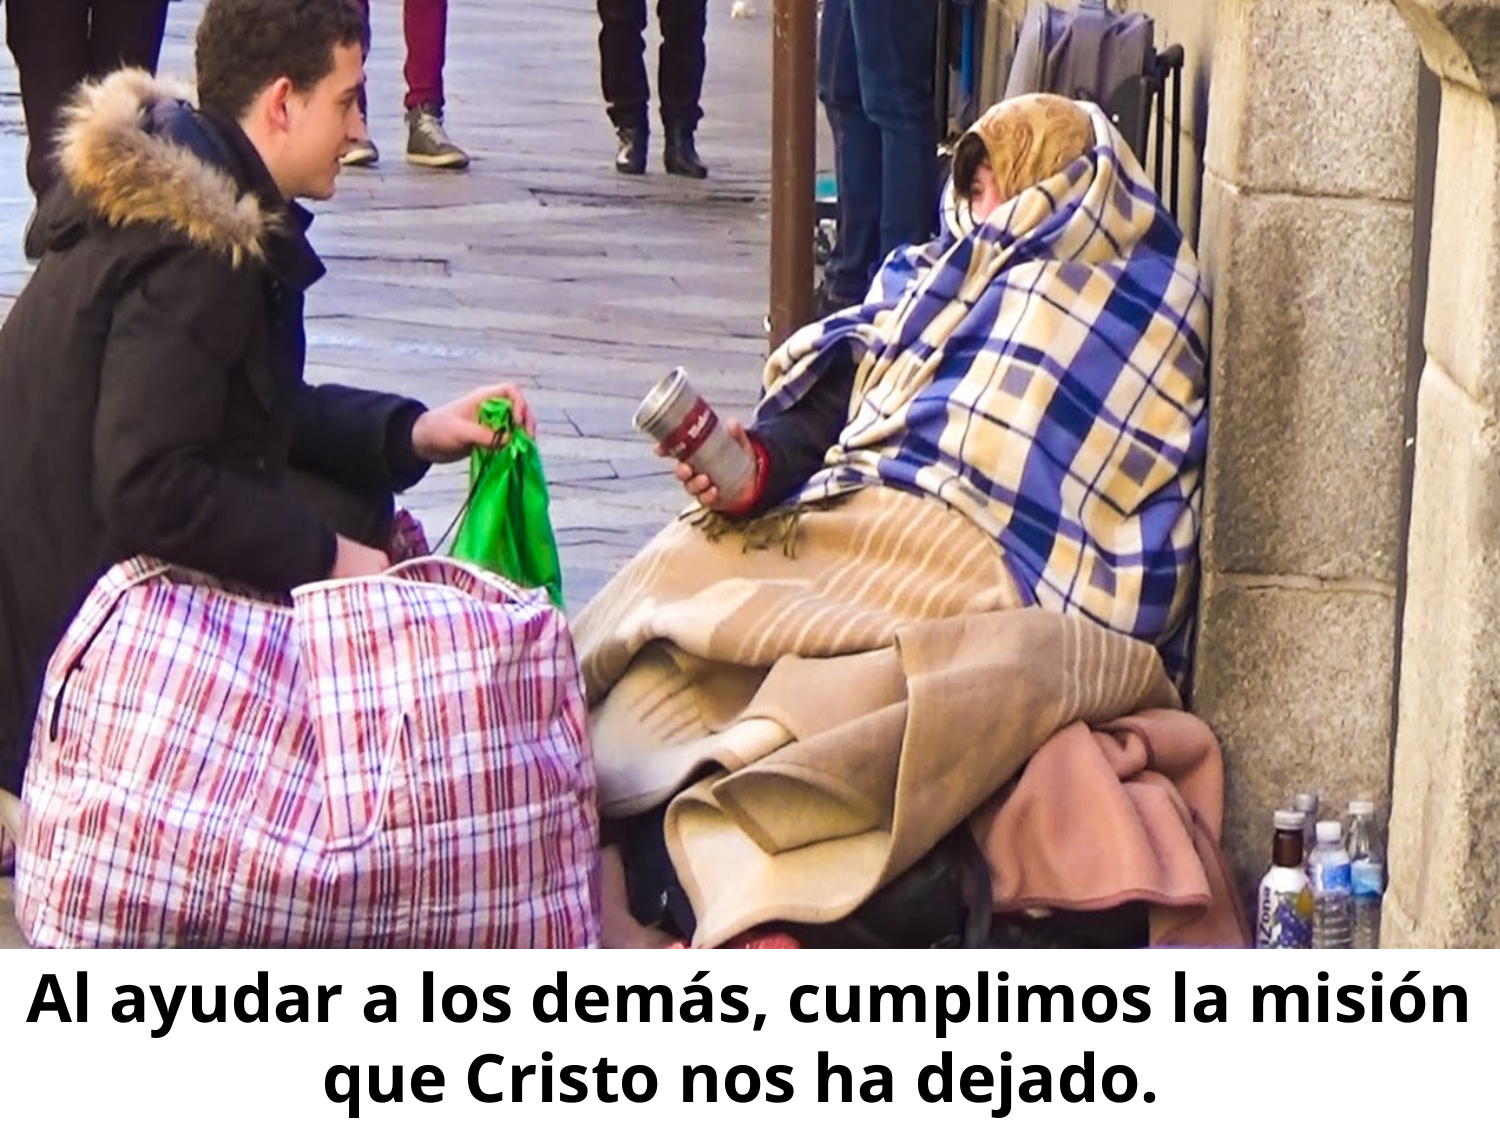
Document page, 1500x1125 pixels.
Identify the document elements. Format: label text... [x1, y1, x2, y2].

picture [0, 0, 1500, 949]
text_box Al ayudar a los demás, cumplimos la misión que Cristo nos ha dejado. [0, 949, 1500, 1123]
